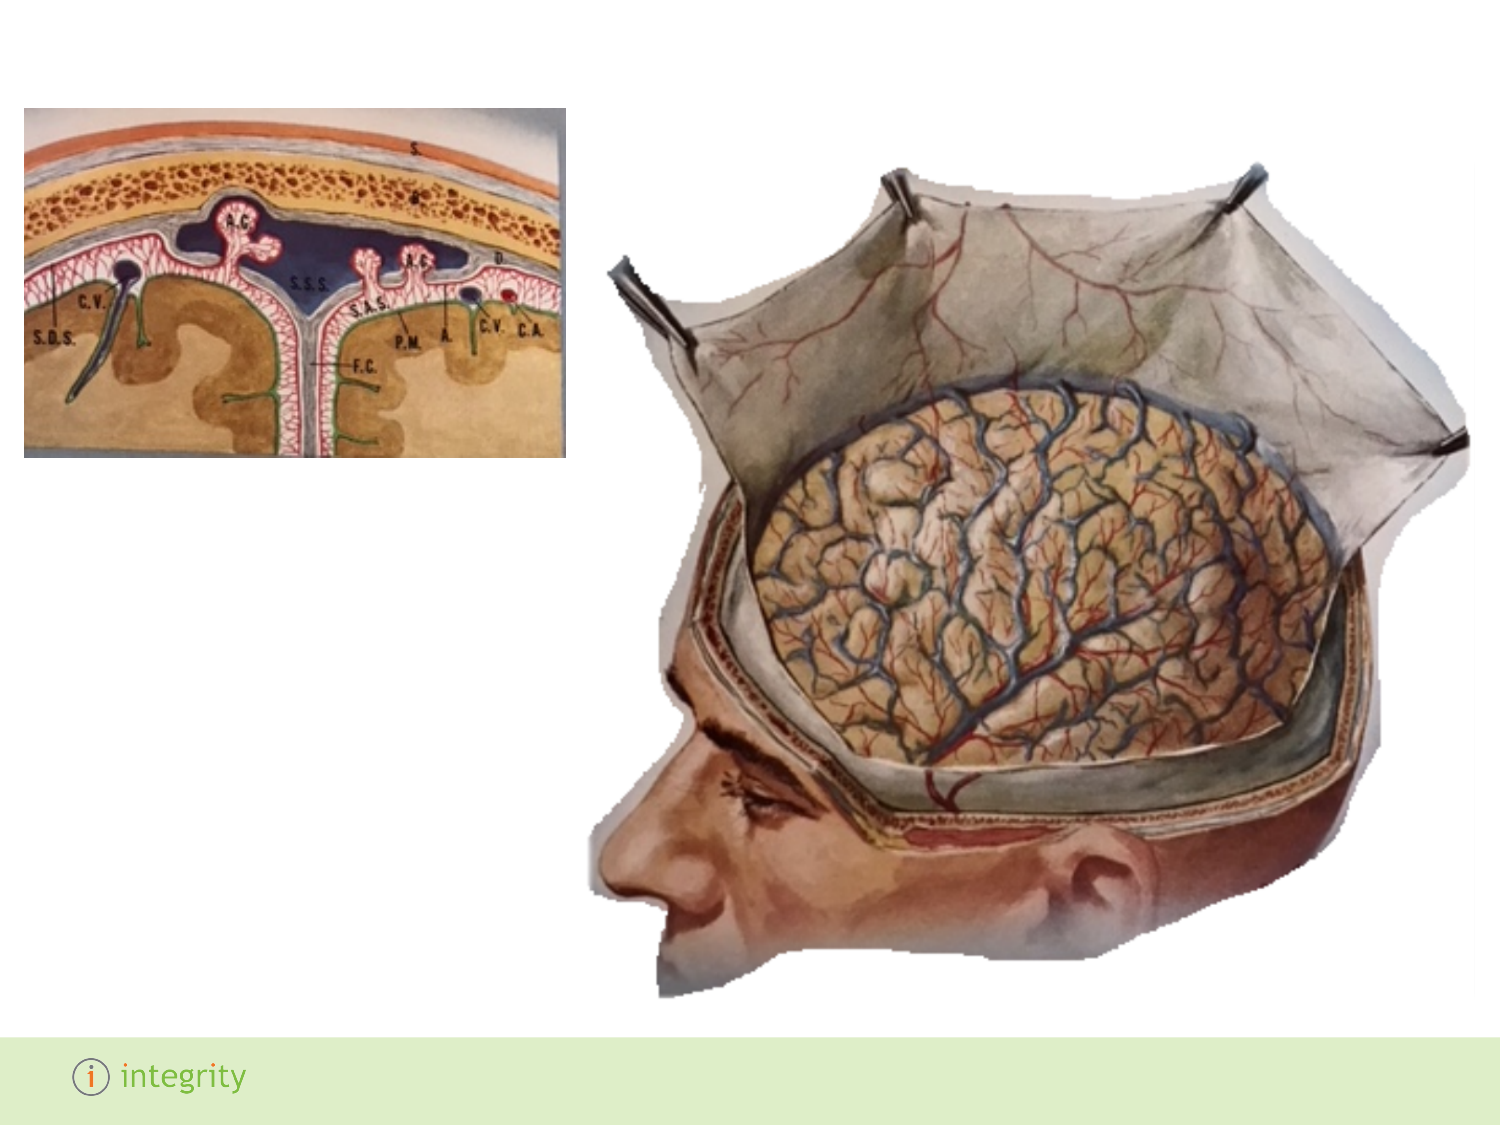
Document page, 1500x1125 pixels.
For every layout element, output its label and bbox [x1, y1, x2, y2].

text_box [24, 108, 1476, 1003]
picture [72, 1058, 246, 1096]
